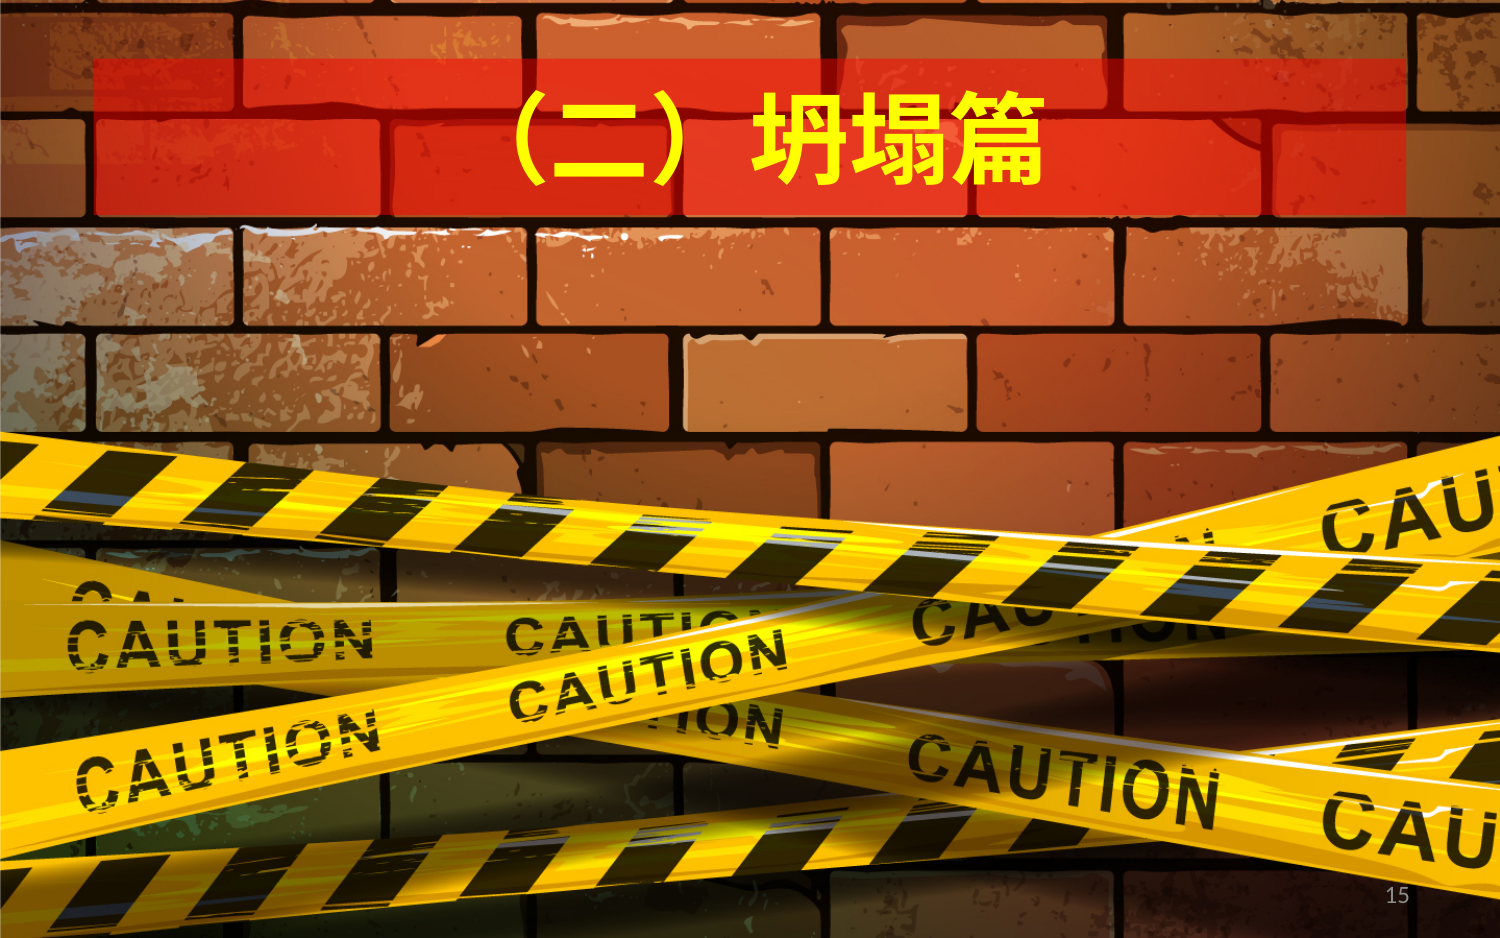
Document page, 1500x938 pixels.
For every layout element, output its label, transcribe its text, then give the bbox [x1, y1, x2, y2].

slide_number 15 [1074, 868, 1425, 919]
picture [0, 0, 1500, 938]
title （二）坍塌篇 [93, 58, 1407, 215]
